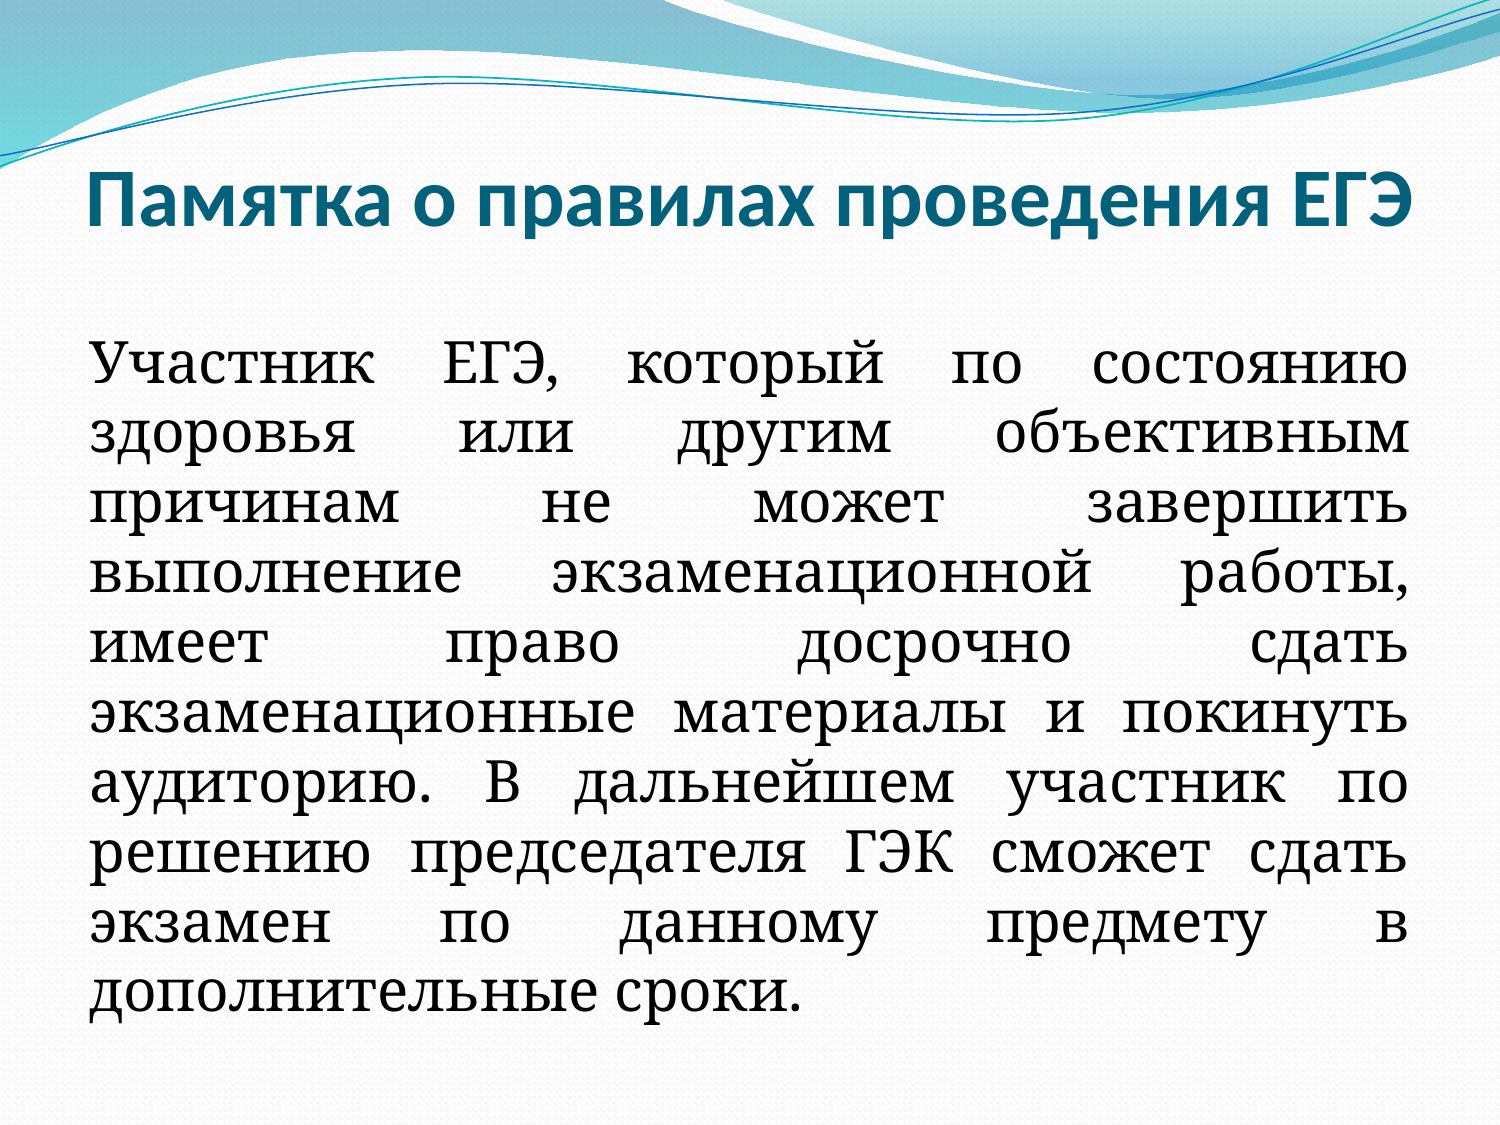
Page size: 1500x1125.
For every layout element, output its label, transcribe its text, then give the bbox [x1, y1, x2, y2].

list Участник ЕГЭ, который по состоянию здоровья или другим объективным причинам не может завершить выполнение экзаменационной работы, имеет право досрочно сдать экзаменационные материалы и покинуть аудиторию. В дальнейшем участник по решению председателя ГЭК сможет сдать экзамен по данному предмету в дополнительные сроки. [75, 317, 1425, 1038]
title Памятка о правилах проведения ЕГЭ [75, 115, 1425, 303]
